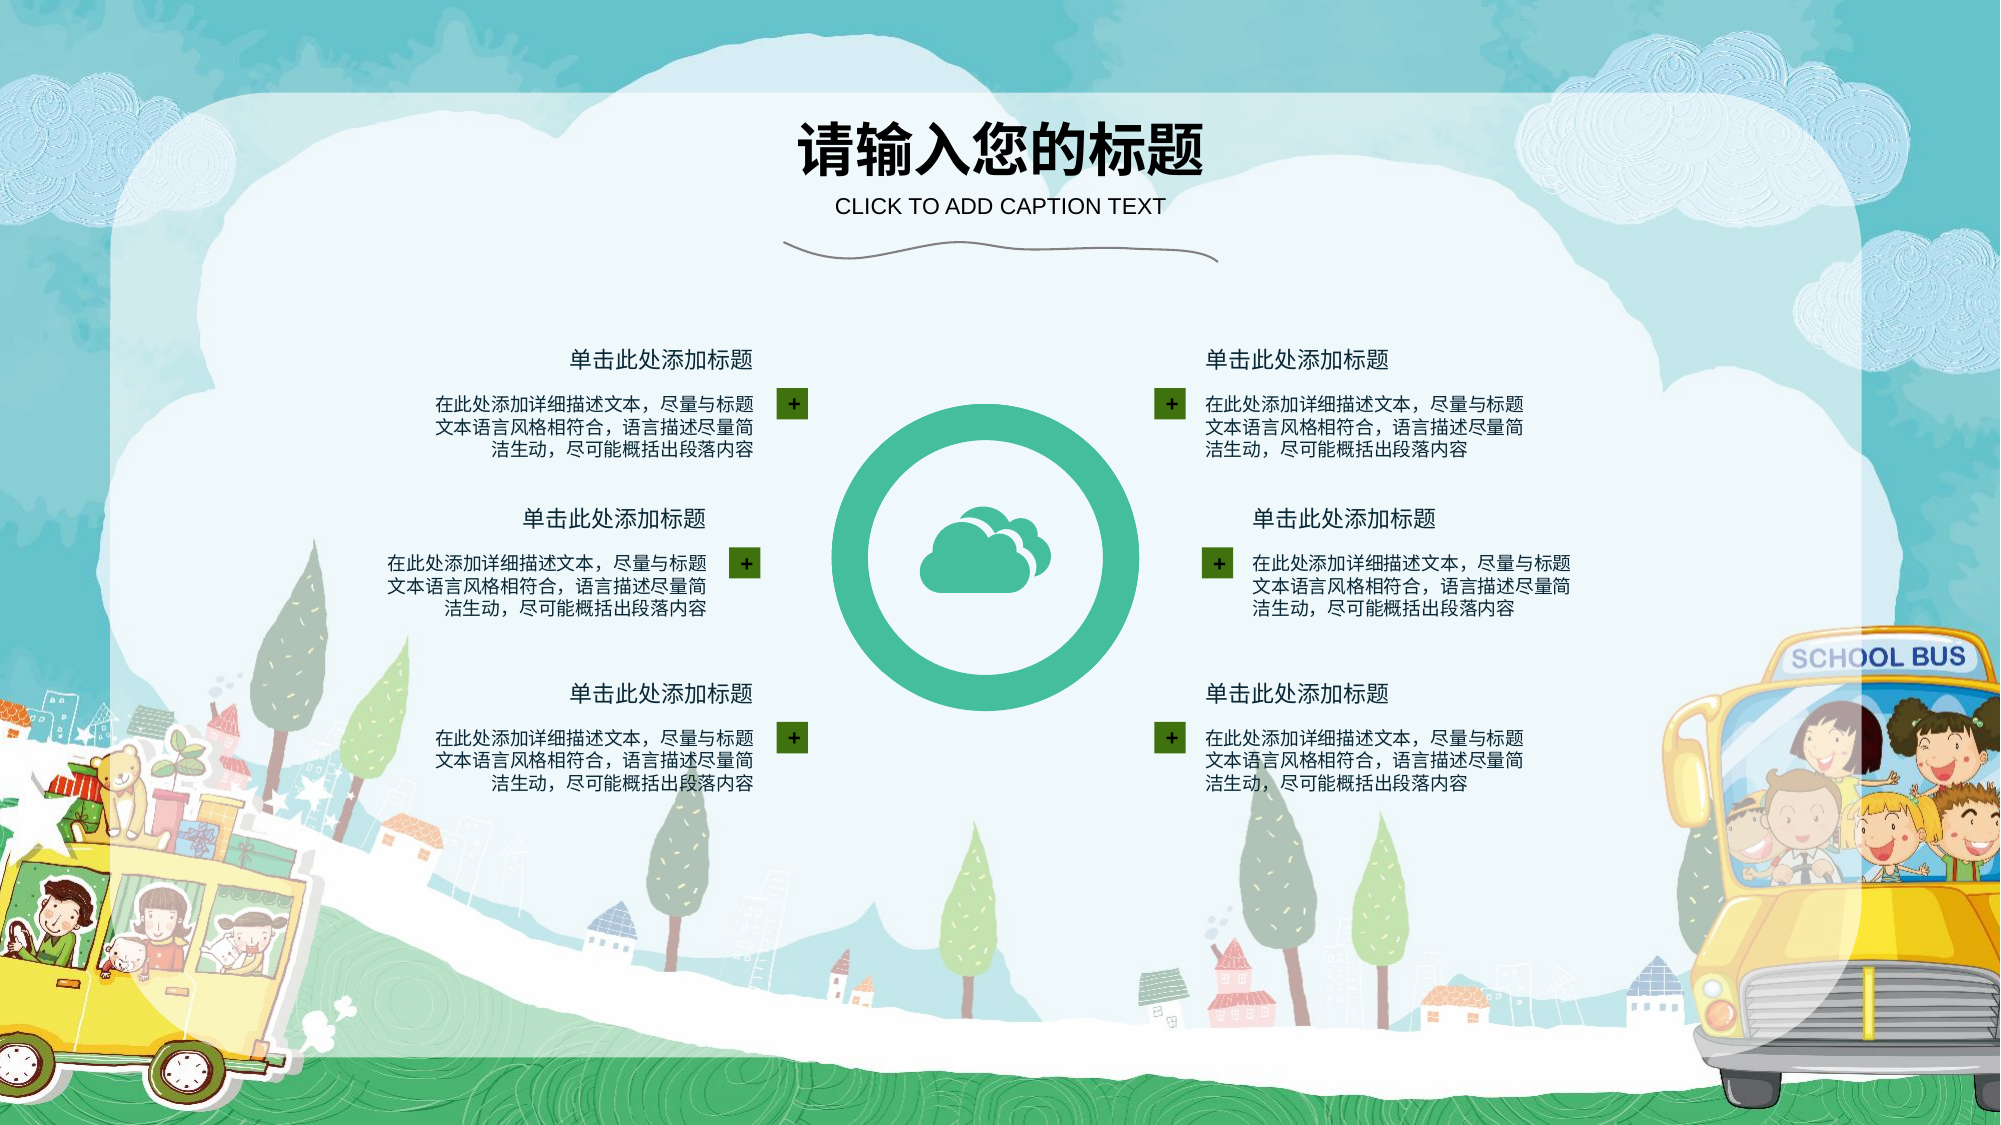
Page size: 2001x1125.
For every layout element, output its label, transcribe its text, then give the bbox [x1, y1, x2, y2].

text_box 单击此处添加标题 在此处添加详细描述文本，尽量与标题文本语言风格相符合，语言描述尽量简洁生动，尽可能概括出段落内容 [418, 338, 769, 468]
text_box 单击此处添加标题 在此处添加详细描述文本，尽量与标题文本语言风格相符合，语言描述尽量简洁生动，尽可能概括出段落内容 [1190, 671, 1541, 802]
picture [0, 0, 2000, 1125]
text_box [831, 404, 1140, 712]
text_box 单击此处添加标题 在此处添加详细描述文本，尽量与标题文本语言风格相符合，语言描述尽量简洁生动，尽可能概括出段落内容 [1237, 497, 1588, 627]
text_box 单击此处添加标题 在此处添加详细描述文本，尽量与标题文本语言风格相符合，语言描述尽量简洁生动，尽可能概括出段落内容 [371, 497, 722, 627]
text_box + [729, 547, 761, 579]
text_box + [776, 721, 808, 754]
text_box + [1201, 547, 1234, 579]
text_box + [1154, 388, 1186, 420]
text_box + [1154, 721, 1186, 754]
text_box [773, 113, 1228, 266]
text_box 单击此处添加标题 在此处添加详细描述文本，尽量与标题文本语言风格相符合，语言描述尽量简洁生动，尽可能概括出段落内容 [418, 671, 769, 802]
text_box 单击此处添加标题 在此处添加详细描述文本，尽量与标题文本语言风格相符合，语言描述尽量简洁生动，尽可能概括出段落内容 [1190, 338, 1541, 468]
text_box + [776, 388, 808, 420]
